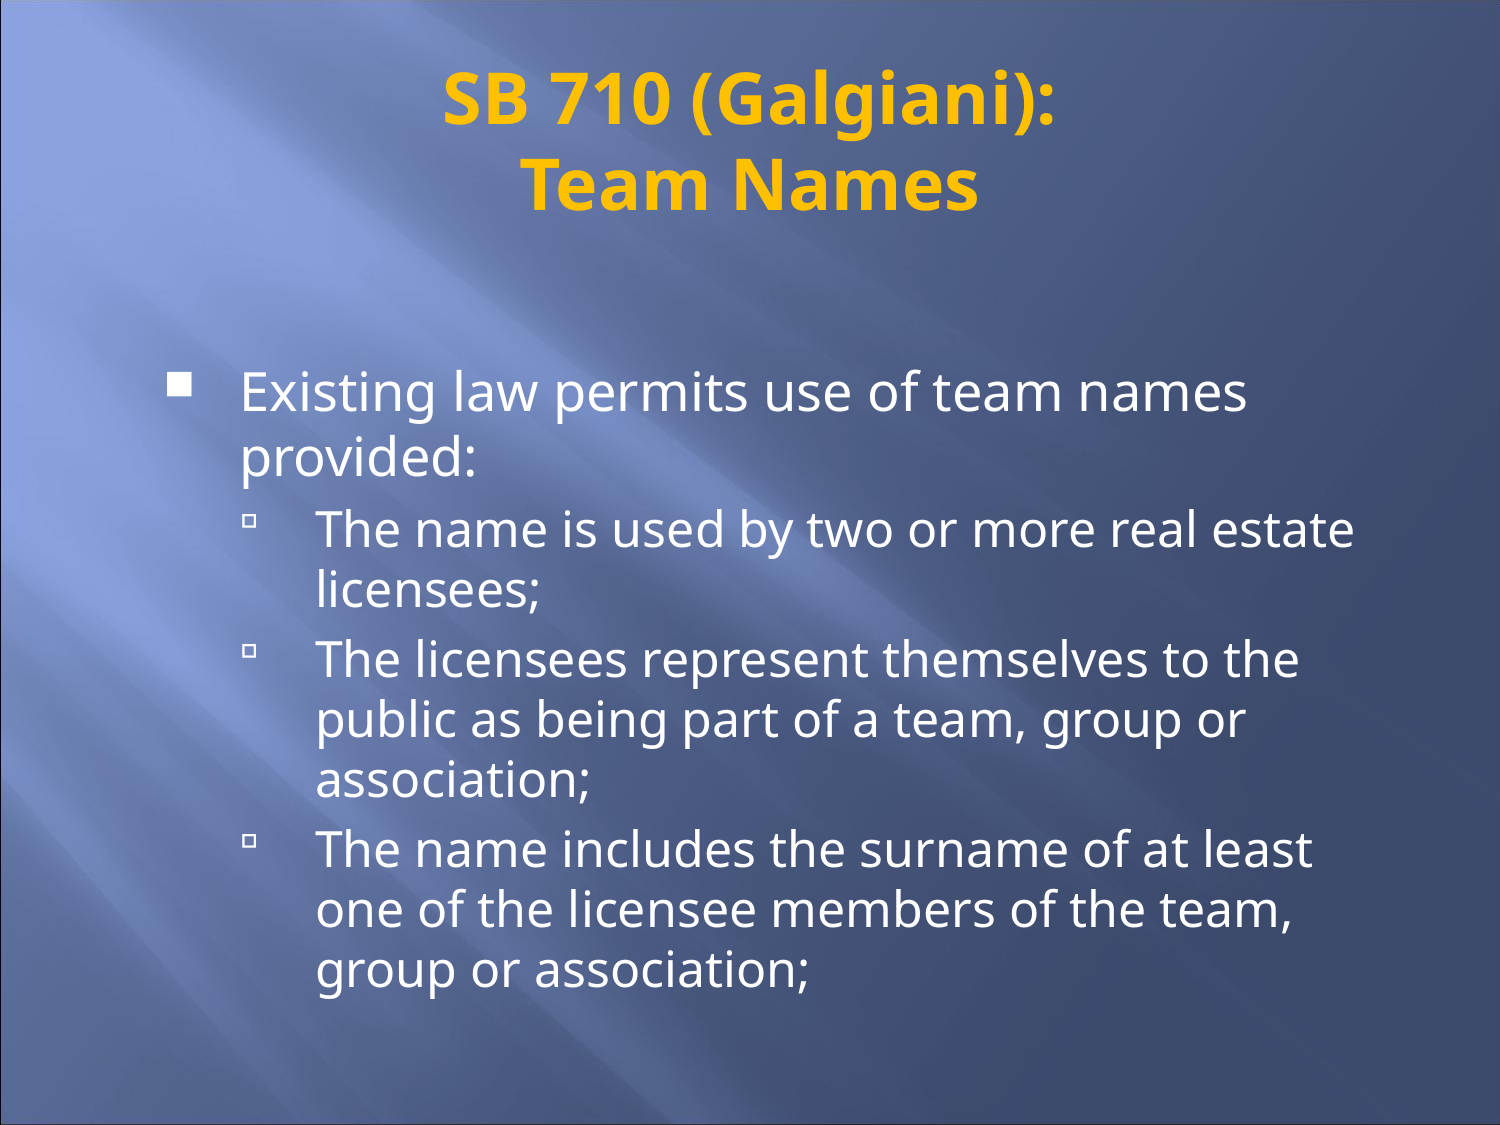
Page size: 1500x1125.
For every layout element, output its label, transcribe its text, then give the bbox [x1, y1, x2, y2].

picture [0, 0, 1500, 1125]
title SB 710 (Galgiani): Team Names [75, 45, 1425, 233]
list Existing law permits use of team names provided: The name is used by two or more real estate licensees; The licensees represent themselves to the public as being part of a team, group or association; The name includes the surname of at least one of the licensee members of the team, group or association; [75, 350, 1425, 1038]
